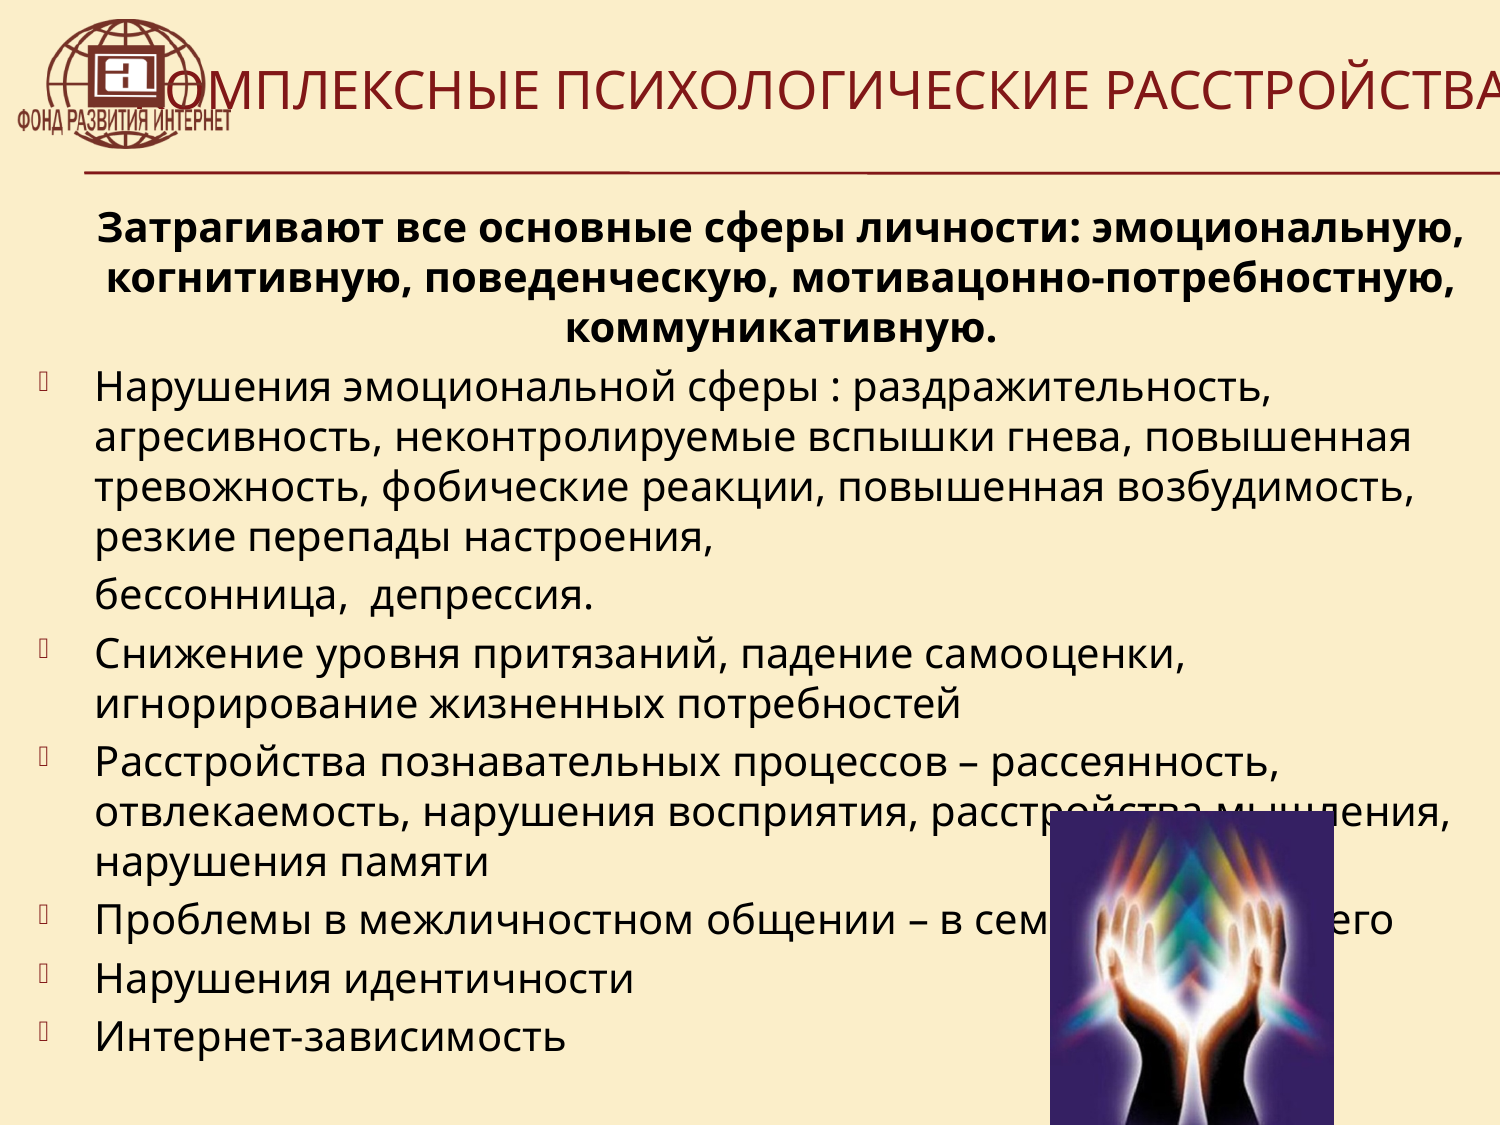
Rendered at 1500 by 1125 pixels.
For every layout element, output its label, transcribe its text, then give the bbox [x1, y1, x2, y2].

title Комплексные психологические расстройства [232, 19, 1500, 158]
picture [17, 18, 231, 150]
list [1049, 811, 1335, 1125]
list Затрагивают все основные сферы личности: эмоциональную, когнитивную, поведенческую, мотивацонно-потребностную, коммуникативную. Нарушения эмоциональной сферы : раздражительность, агресивность, неконтролируемые вспышки гнева, повышенная тревожность, фобические реакции, повышенная возбудимость, резкие перепады настроения, бессонница, депрессия. Снижение уровня притязаний, падение самооценки, игнорирование жизненных потребностей Расстройства познавательных процессов – рассеянность, отвлекаемость, нарушения восприятия, расстройства мышления, нарушения памяти Проблемы в межличностном общении – в семье, прежде всего Нарушения идентичности Интернет-зависимость [23, 193, 1483, 1000]
